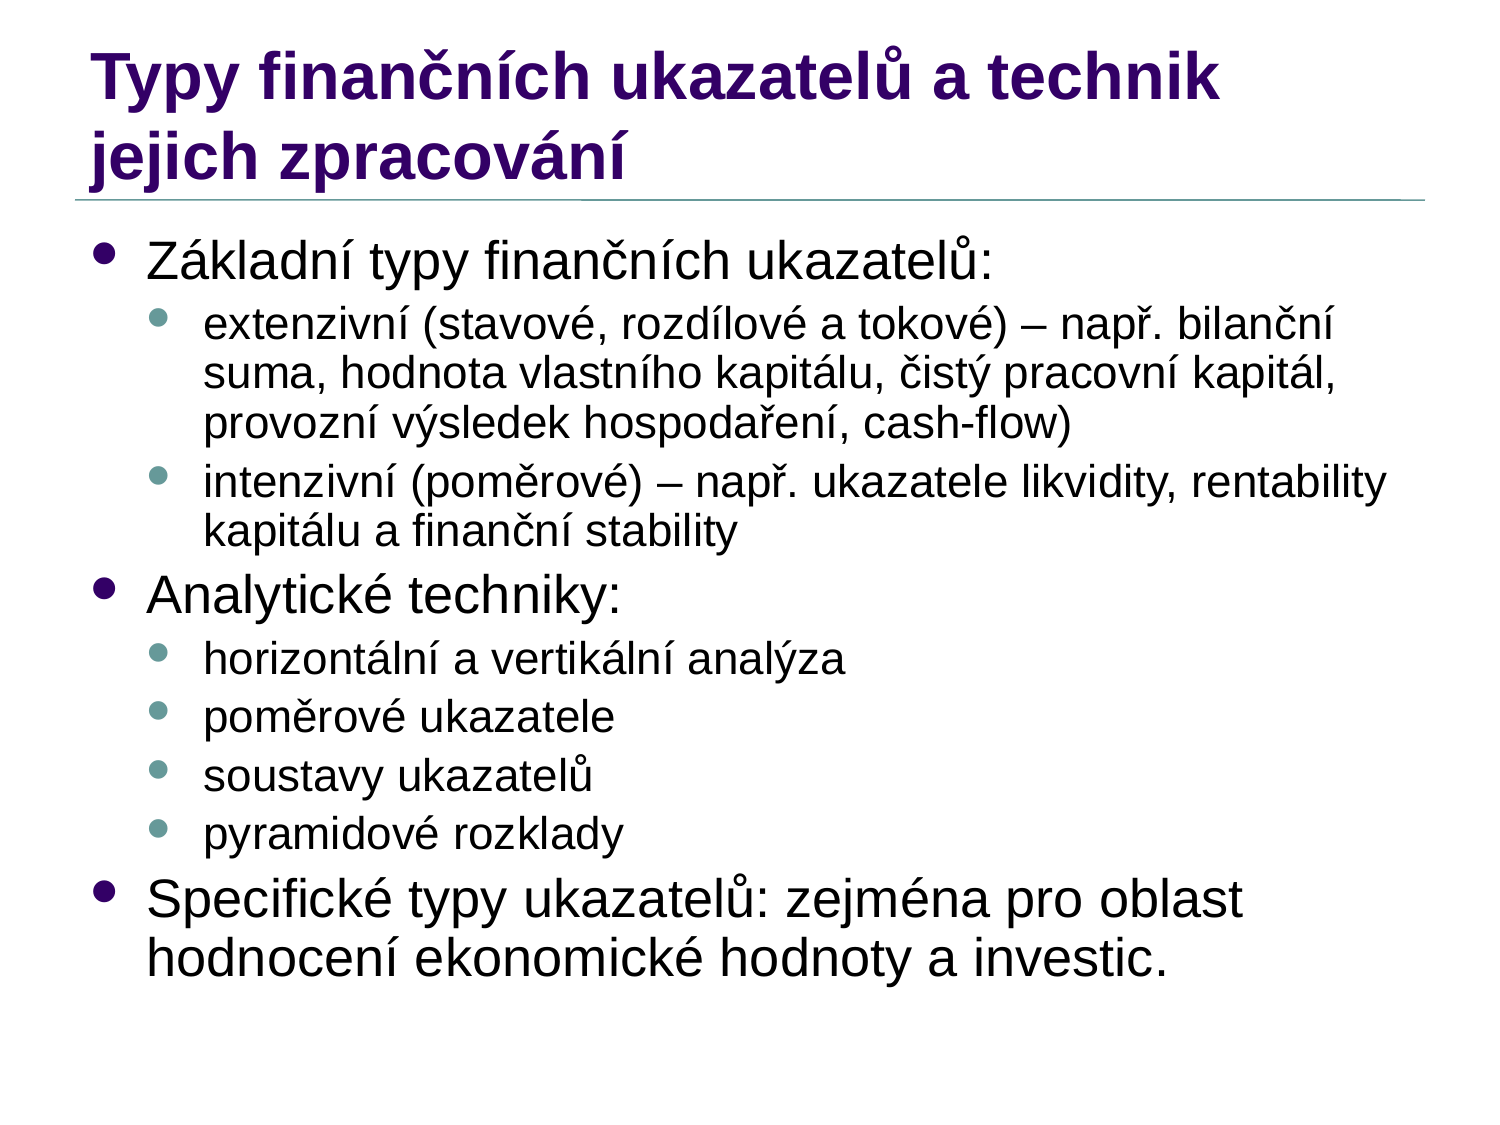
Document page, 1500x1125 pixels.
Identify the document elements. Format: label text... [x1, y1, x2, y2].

title Typy finančních ukazatelů a technik jejich zpracování [75, 20, 1425, 200]
list Základní typy finančních ukazatelů: extenzivní (stavové, rozdílové a tokové) – např. bilanční suma, hodnota vlastního kapitálu, čistý pracovní kapitál, provozní výsledek hospodaření, cash-flow) intenzivní (poměrové) – např. ukazatele likvidity, rentability kapitálu a finanční stability Analytické techniky: horizontální a vertikální analýza poměrové ukazatele soustavy ukazatelů pyramidové rozklady Specifické typy ukazatelů: zejména pro oblast hodnocení ekonomické hodnoty a investic. [75, 224, 1425, 1006]
